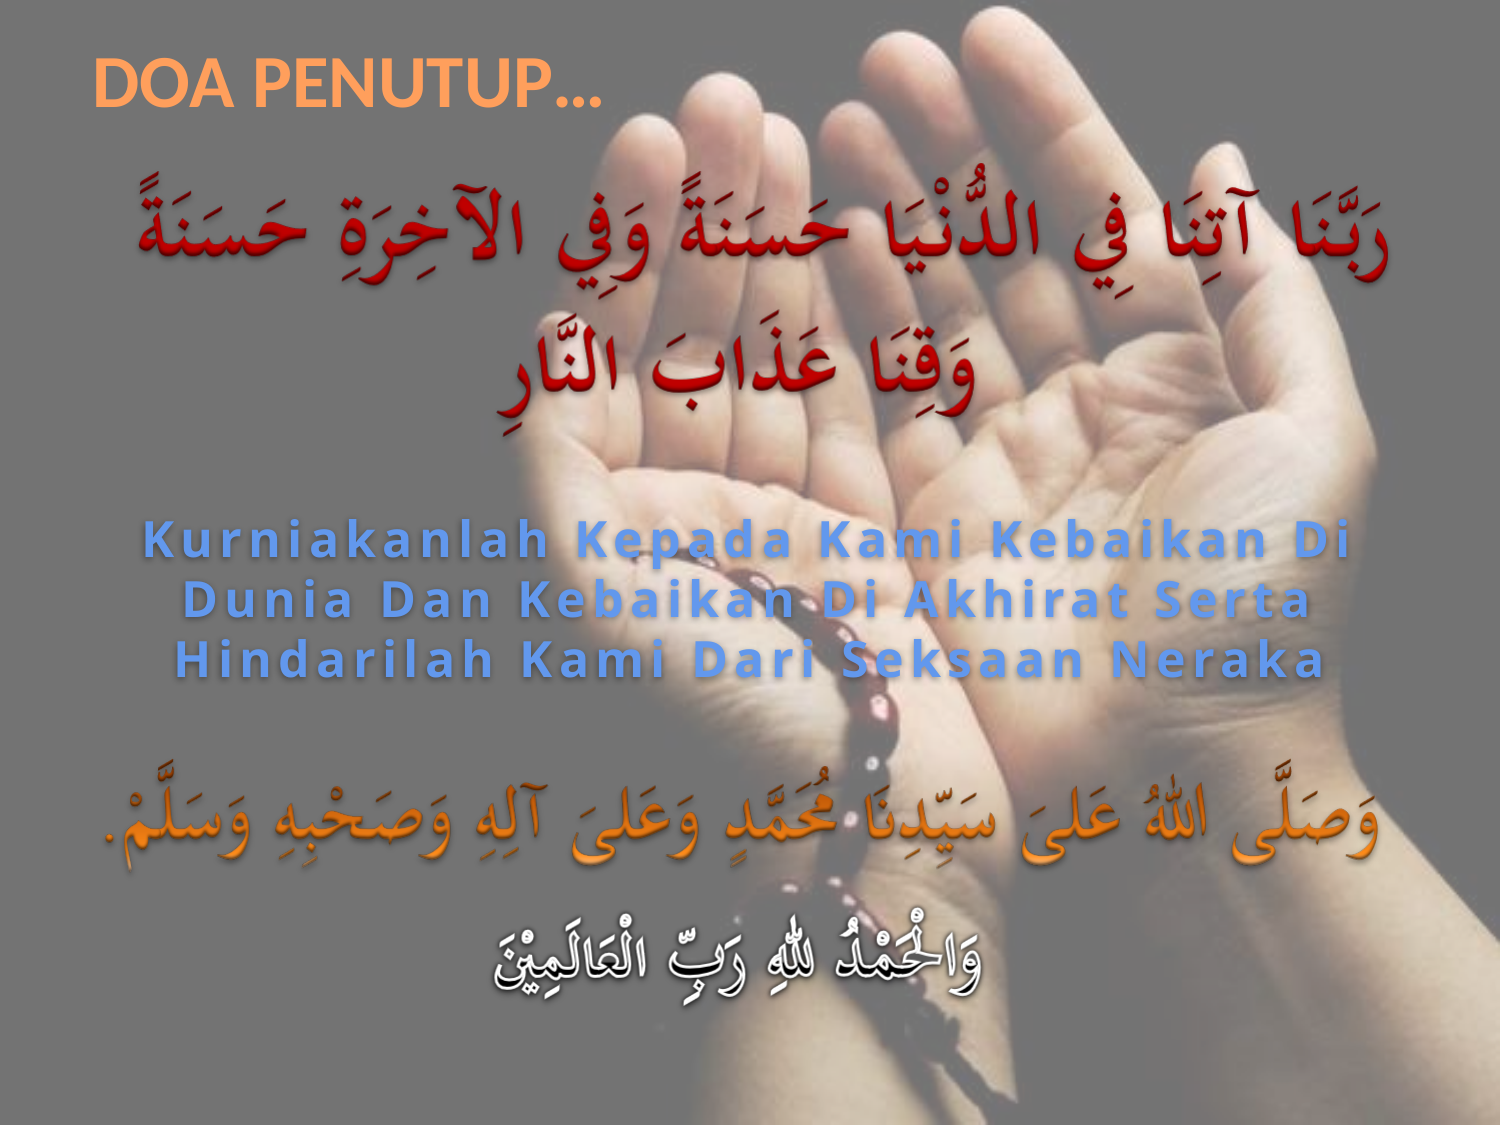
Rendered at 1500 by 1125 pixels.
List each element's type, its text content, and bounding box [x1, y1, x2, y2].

text_box Kurniakanlah Kepada Kami Kebaikan Di Dunia Dan Kebaikan Di Akhirat Serta Hindarilah Kami Dari Seksaan Neraka [33, 529, 1467, 695]
text_box DOA PENUTUP… [0, 24, 700, 130]
picture [24, 737, 1476, 1033]
picture [26, 135, 1474, 521]
